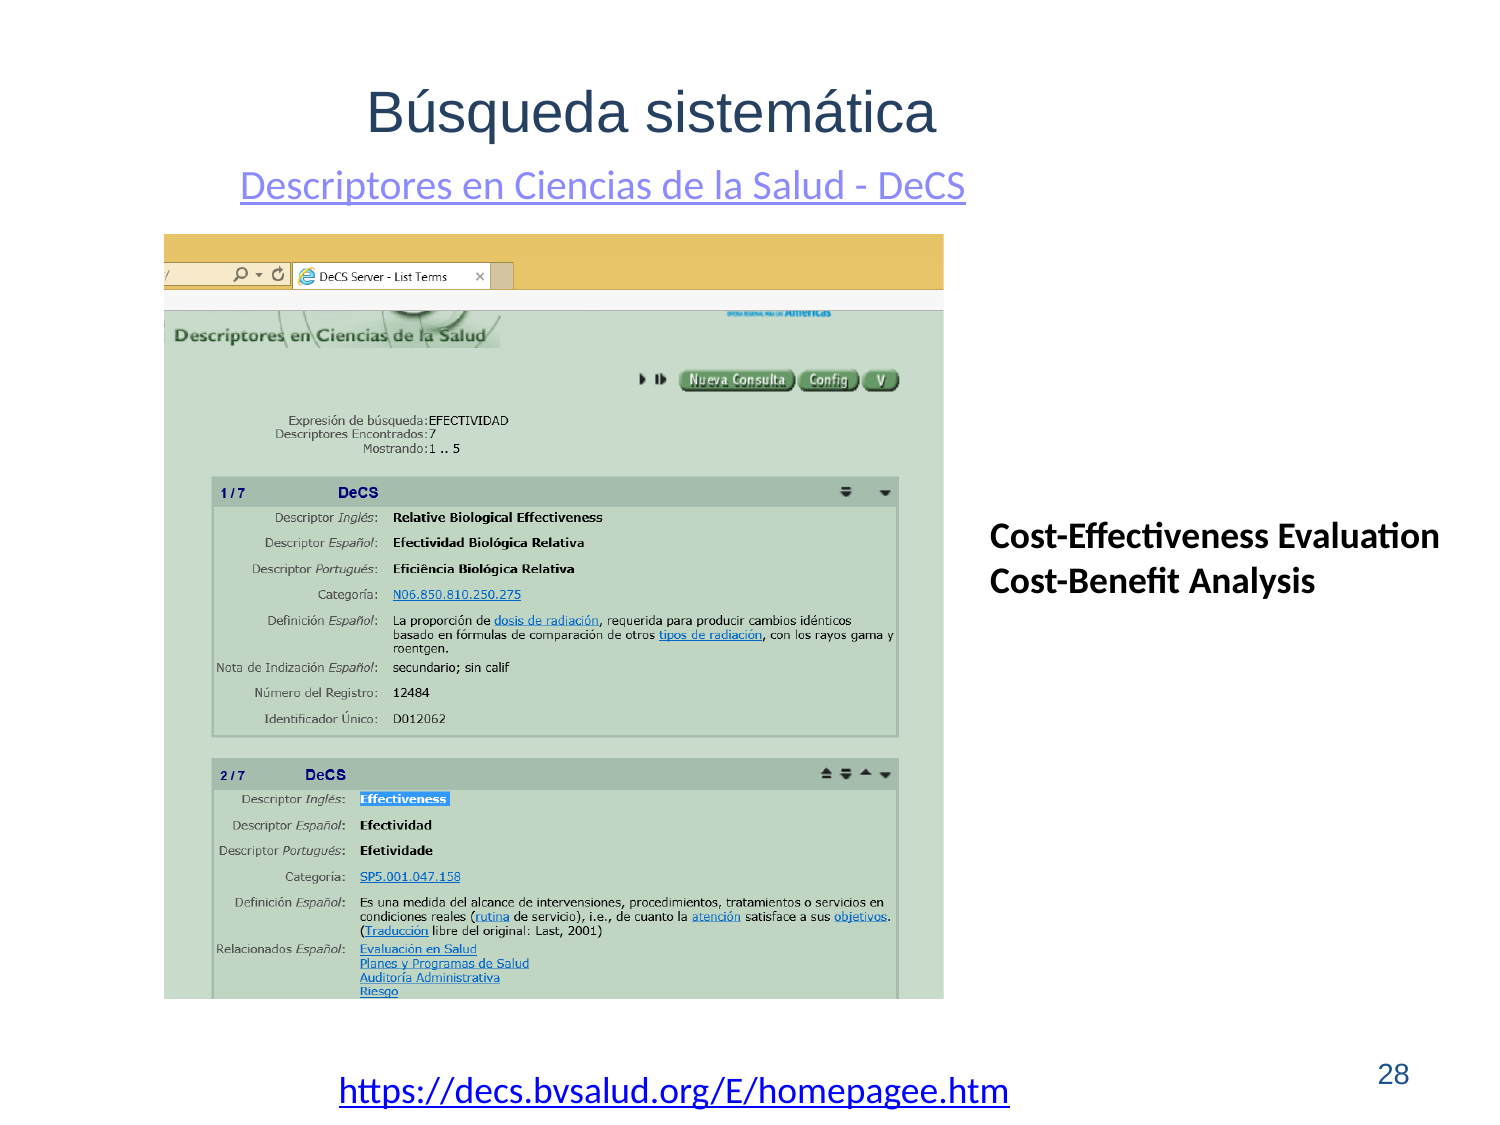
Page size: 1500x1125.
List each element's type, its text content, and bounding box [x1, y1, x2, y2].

picture [163, 234, 944, 1000]
text_box https://decs.bvsalud.org/E/homepagee.htm [323, 1058, 1075, 1125]
text_box Cost-Effectiveness Evaluation Cost-Benefit Analysis [975, 503, 1456, 609]
text_box Búsqueda sistemática [351, 66, 953, 152]
slide_number 28 [1074, 1042, 1425, 1103]
list Descriptores en Ciencias de la Salud - DeCS [225, 117, 1500, 274]
